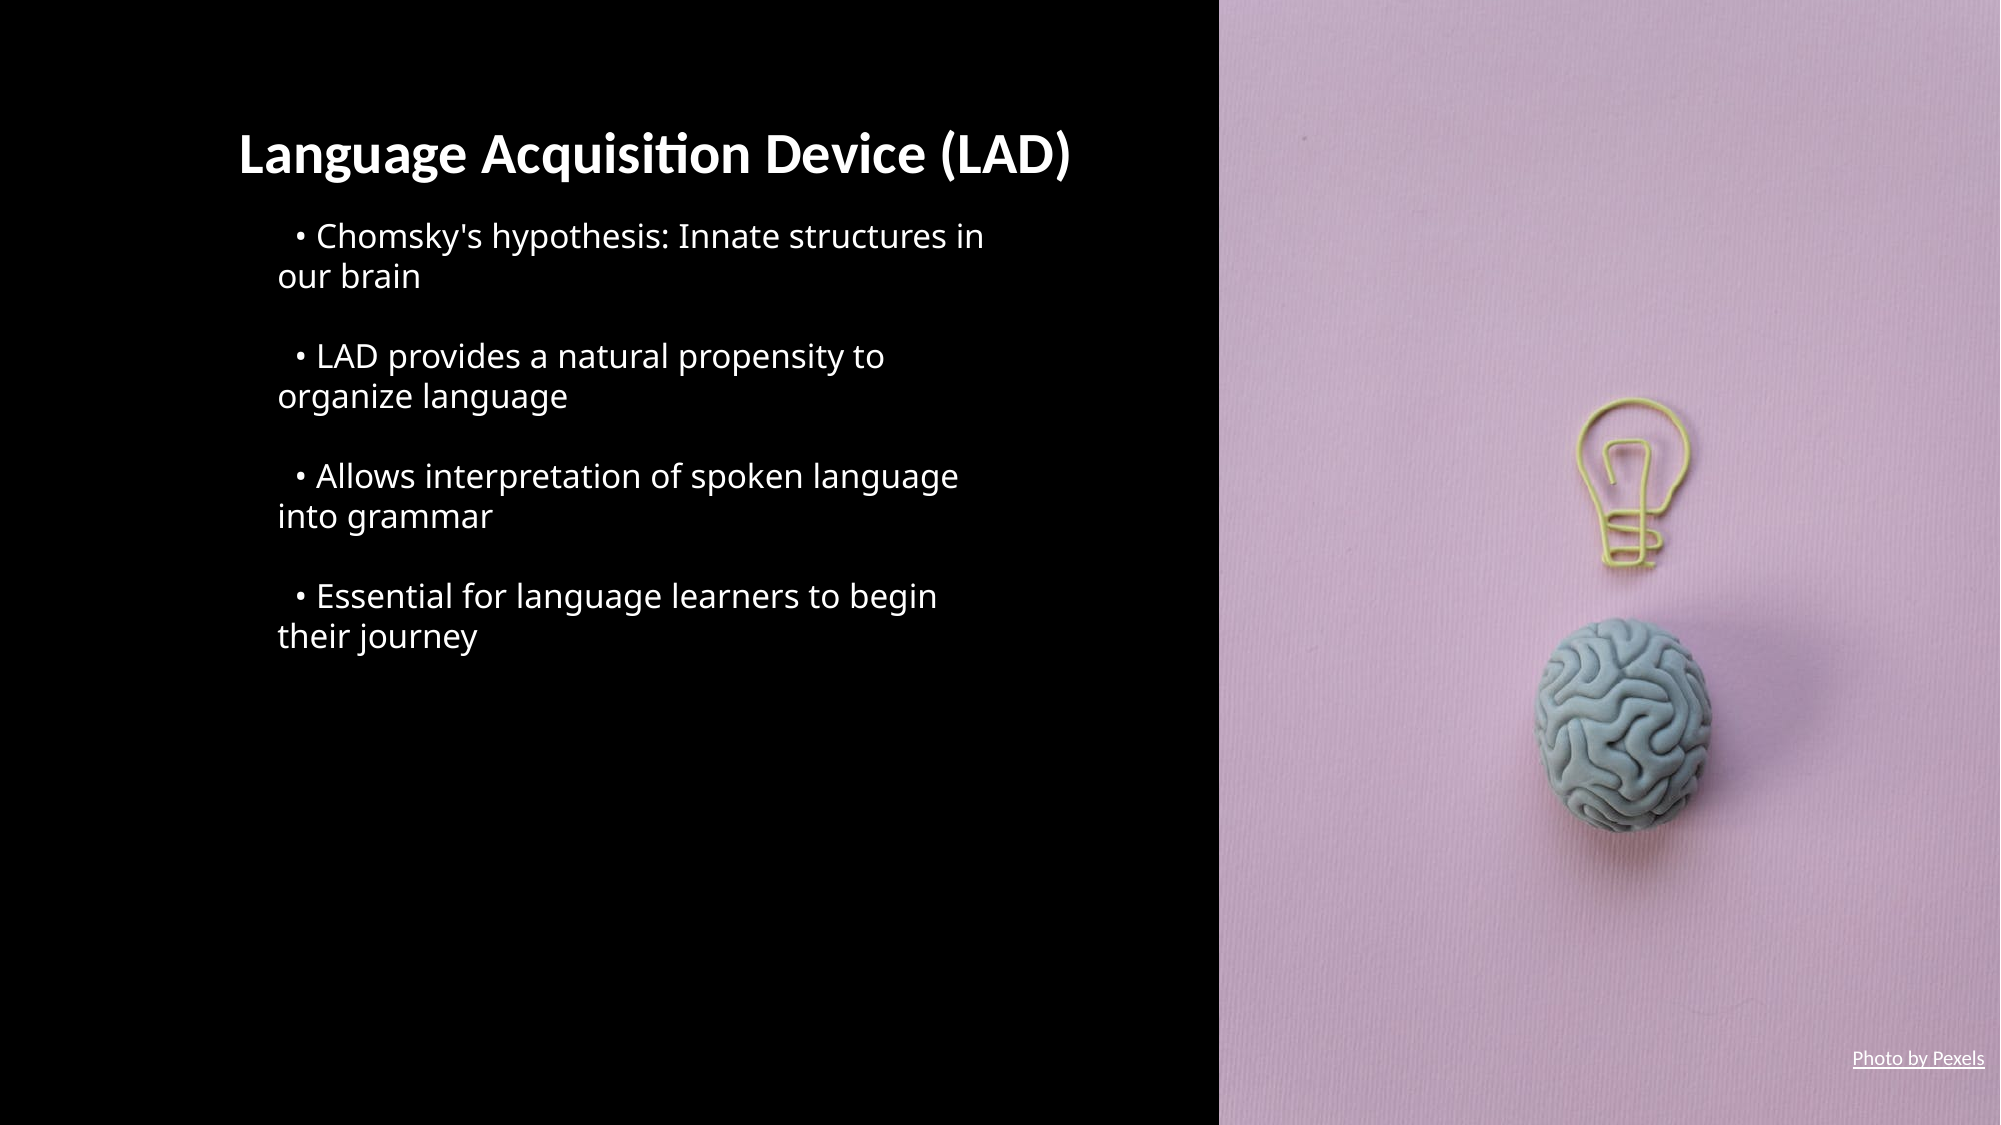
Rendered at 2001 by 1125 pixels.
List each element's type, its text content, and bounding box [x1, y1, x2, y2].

picture [1219, 0, 2000, 1125]
text_box • LAD provides a natural propensity to organize language [262, 337, 1013, 413]
text_box • Allows interpretation of spoken language into grammar [262, 457, 1013, 533]
text_box Language Acquisition Device (LAD) [225, 112, 1219, 188]
text_box • Essential for language learners to begin their journey [262, 577, 1013, 653]
text_box • Chomsky's hypothesis: Innate structures in our brain [262, 217, 1013, 293]
